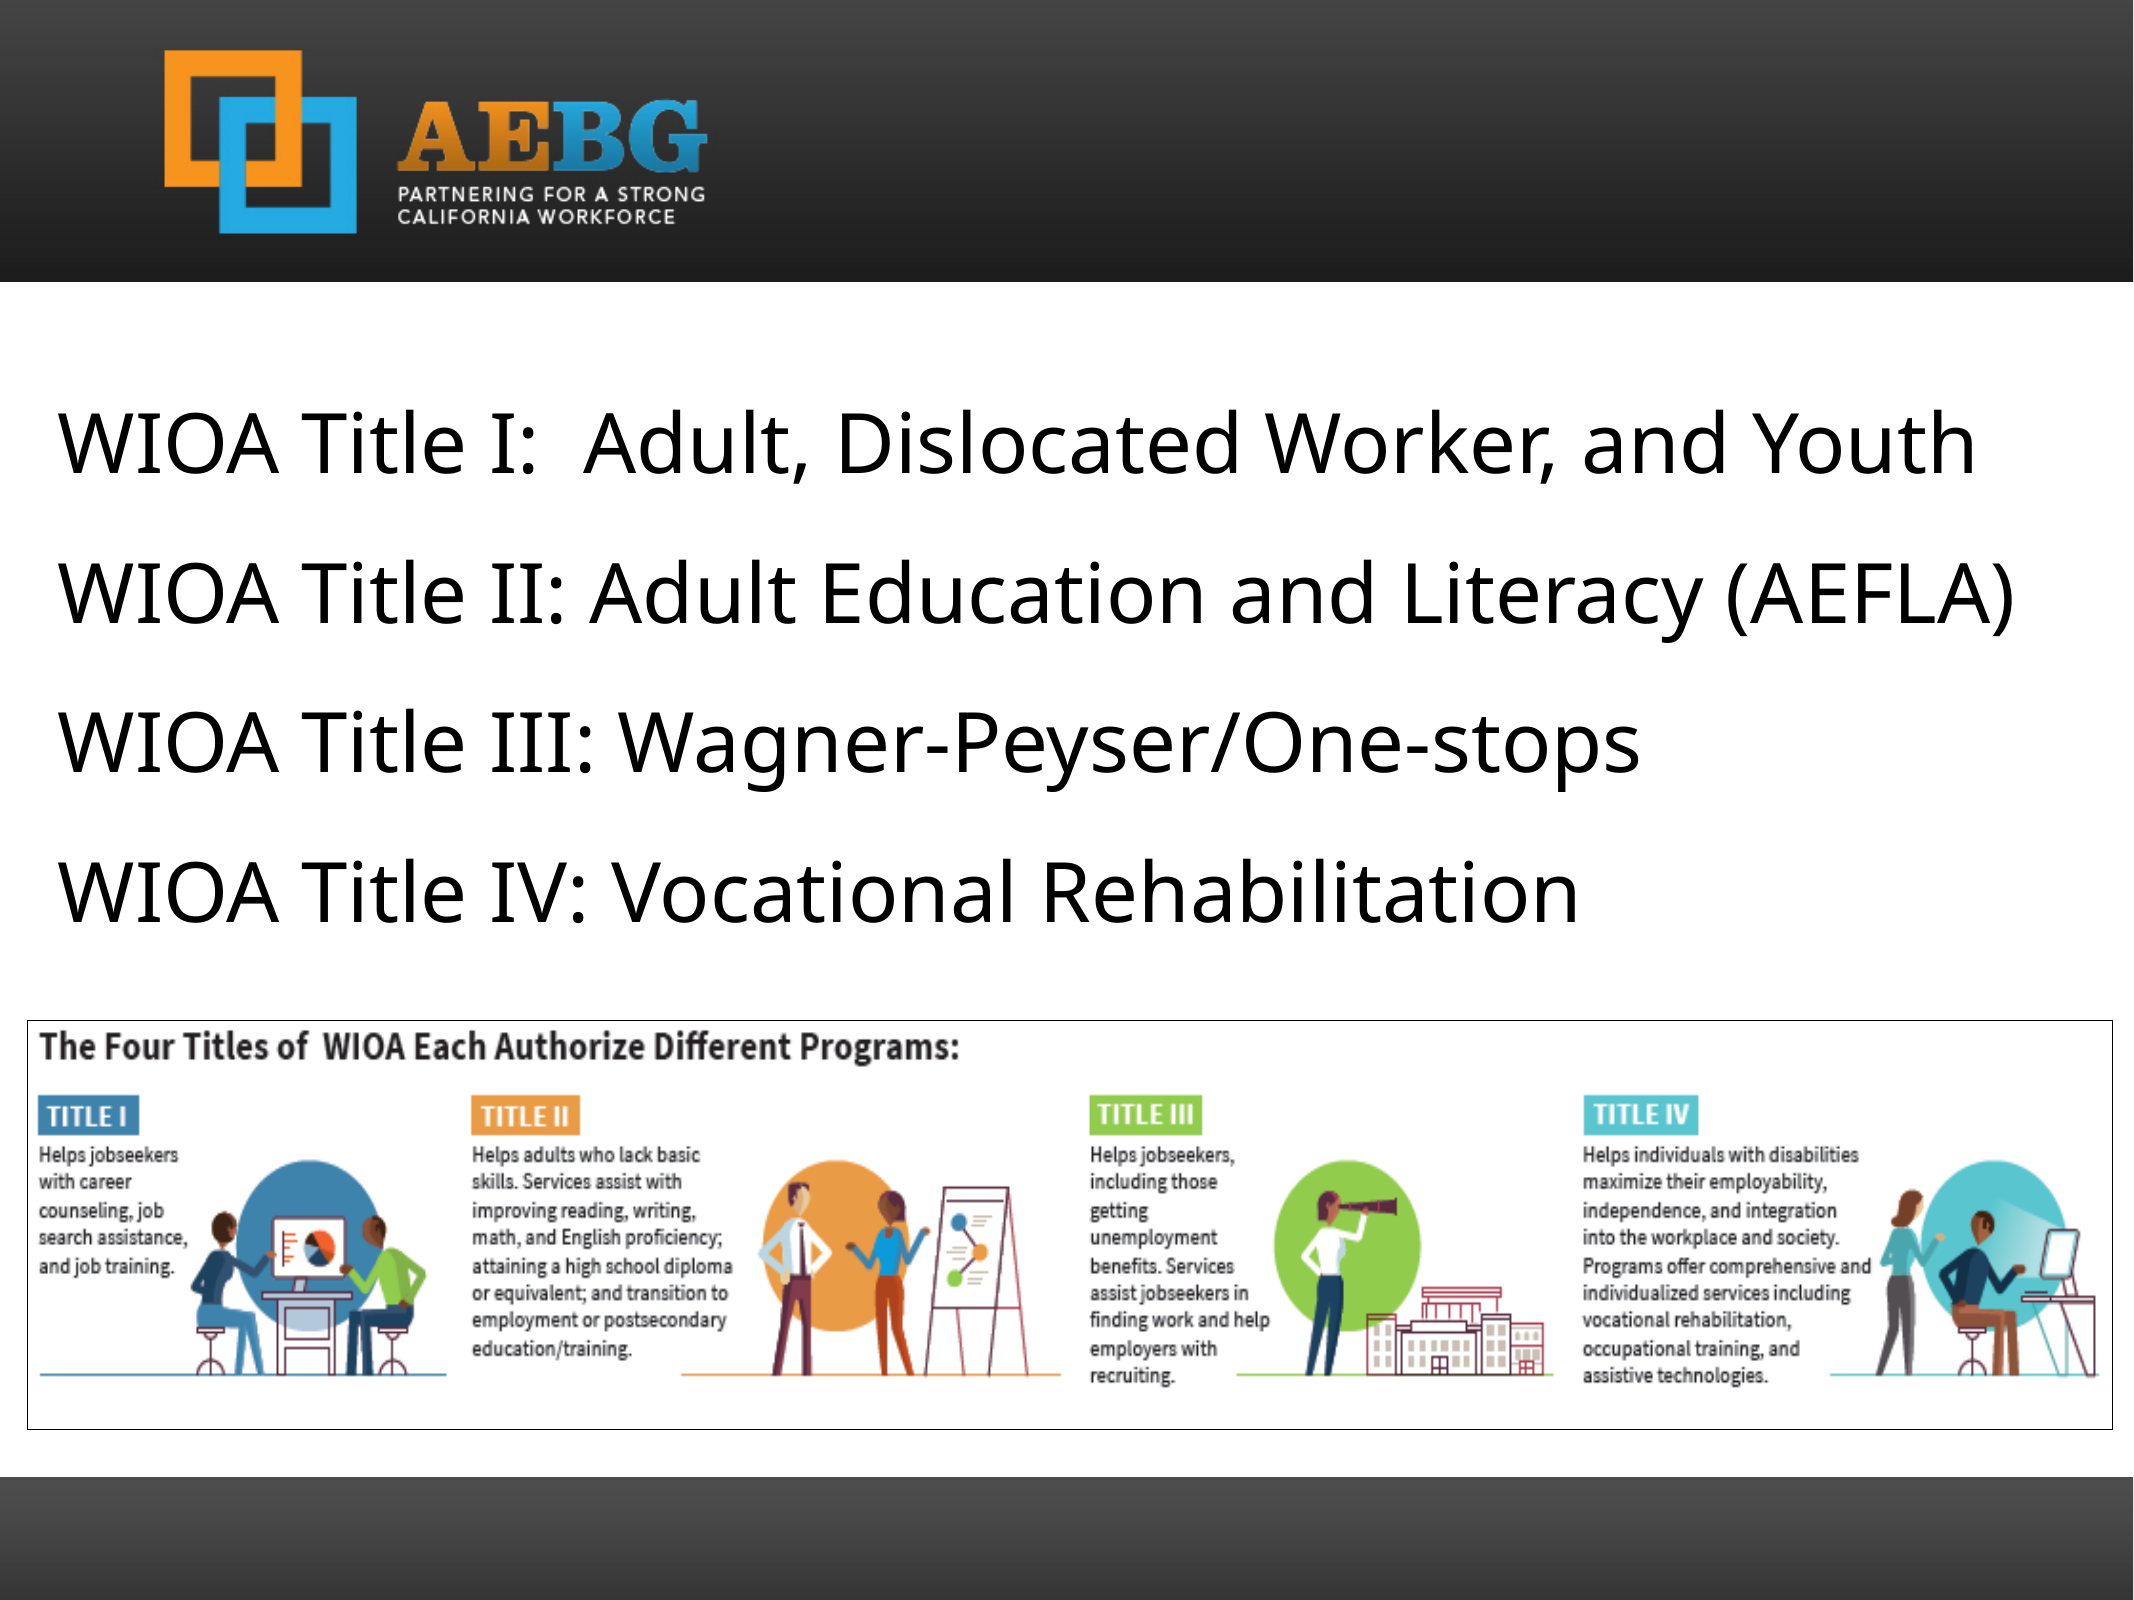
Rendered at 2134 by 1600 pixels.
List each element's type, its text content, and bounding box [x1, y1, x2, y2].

picture [0, 0, 2134, 282]
list WIOA Title I: Adult, Dislocated Worker, and Youth WIOA Title II: Adult Education and Literacy (AEFLA) WIOA Title III: Wagner-Peyser/One-stops WIOA Title IV: Vocational Rehabilitation [43, 332, 2113, 1018]
picture [0, 1477, 2134, 1600]
picture [26, 1020, 2113, 1430]
